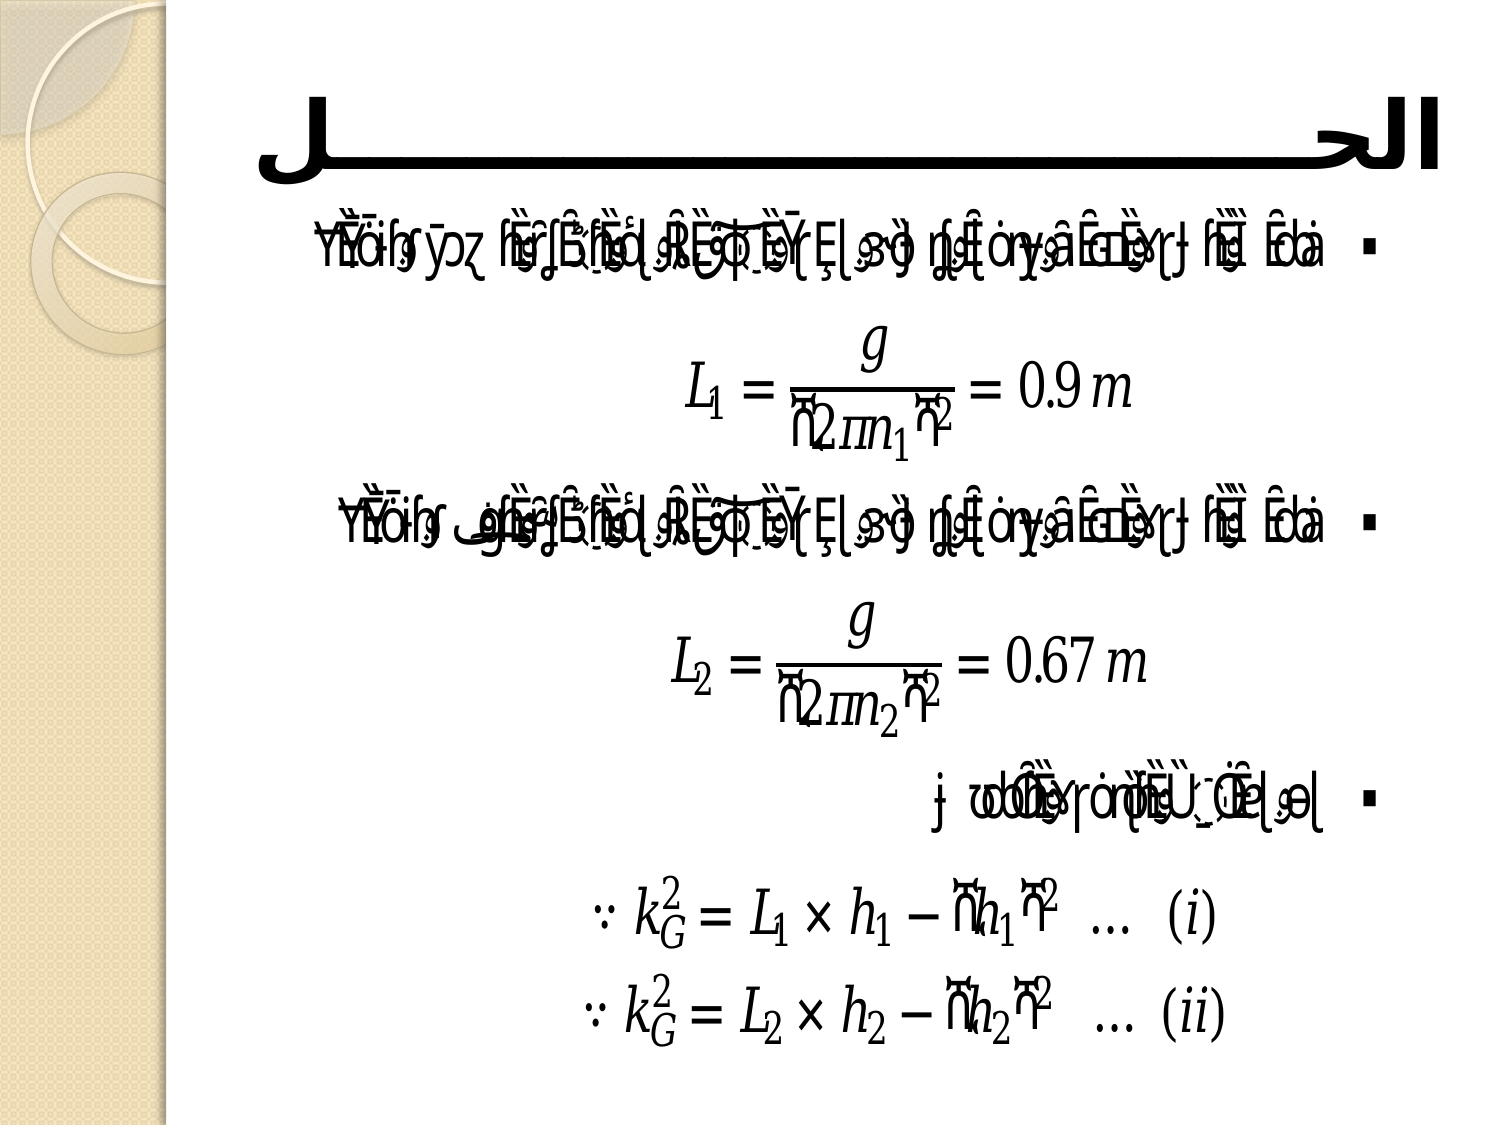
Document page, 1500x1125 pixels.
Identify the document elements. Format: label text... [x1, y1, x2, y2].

picture [229, 207, 1412, 1071]
title الحــــــــــــــــــــــــــــــل [235, 66, 1466, 197]
